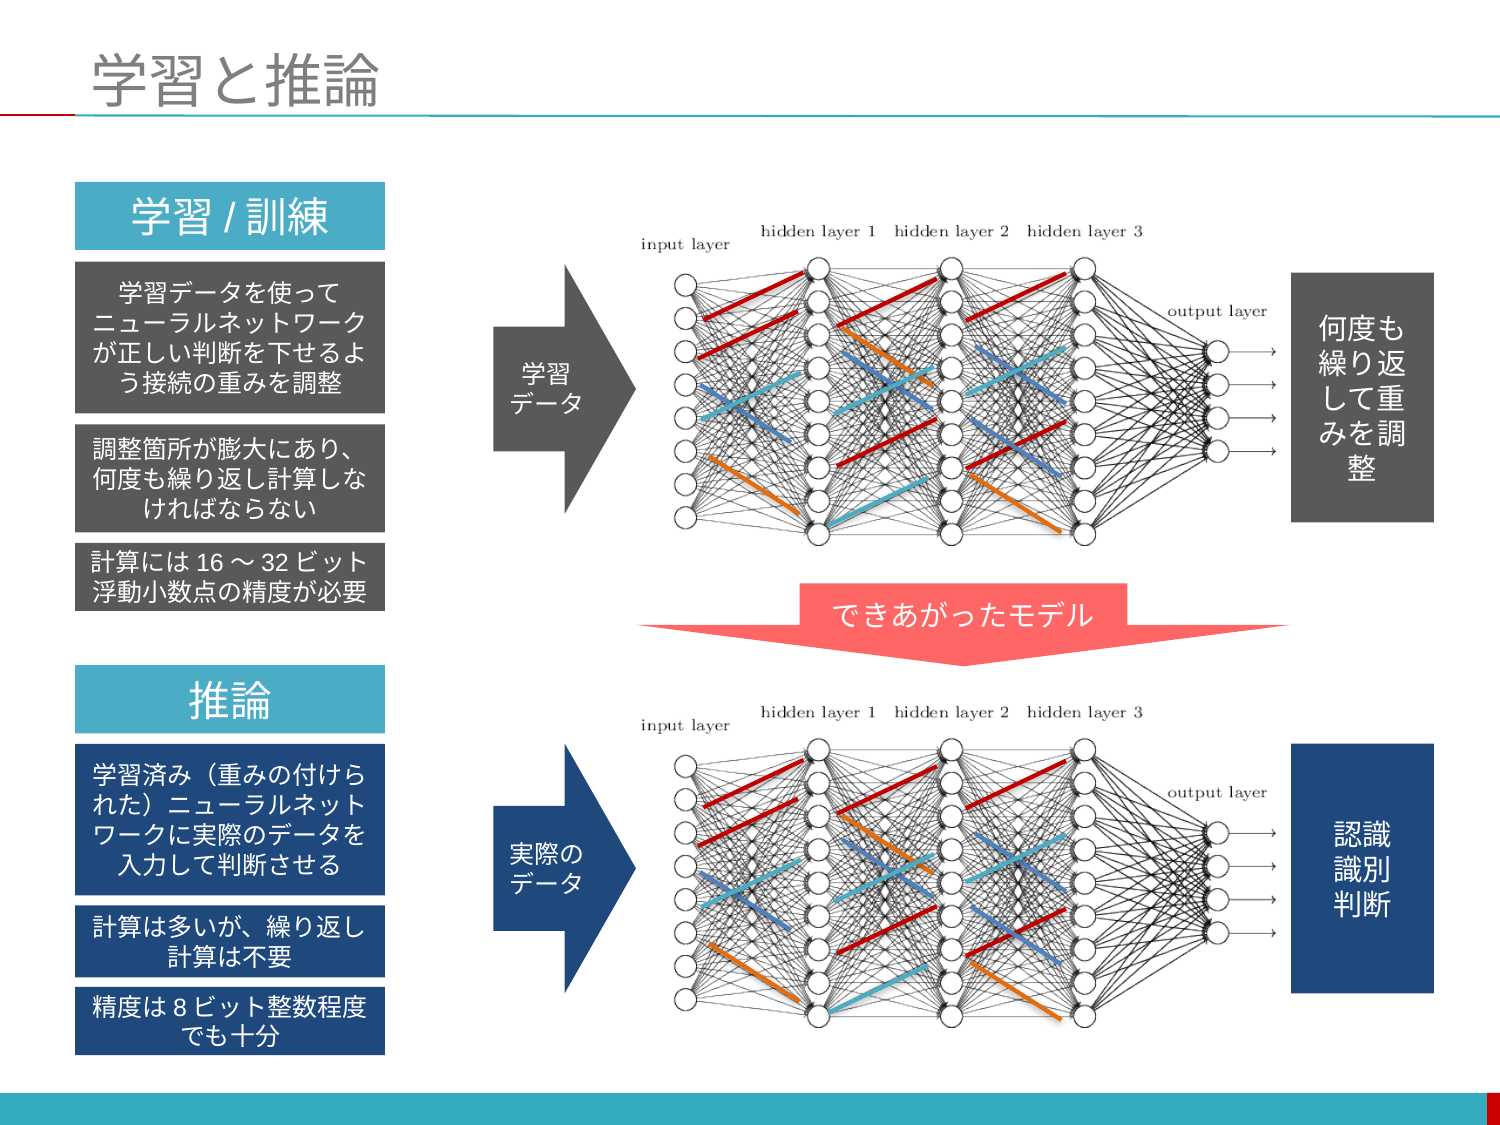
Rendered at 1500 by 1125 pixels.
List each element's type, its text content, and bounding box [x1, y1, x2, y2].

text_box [74, 664, 1435, 1056]
text_box できあがったモデル [633, 581, 1294, 663]
text_box 学習データを使ってニューラルネットワークが正しい判断を下せるよう接続の重みを調整 [73, 260, 387, 415]
picture [635, 219, 1292, 546]
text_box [697, 272, 1067, 533]
text_box 何度も繰り返して重みを調整 [1296, 270, 1436, 524]
title 学習と推論 [75, 45, 1500, 114]
text_box 調整箇所が膨大にあり、何度も繰り返し計算しなければならない [73, 422, 387, 535]
text_box 計算には16～32ビット浮動小数点の精度が必要 [73, 541, 387, 613]
text_box 学習/訓練 [73, 180, 387, 252]
text_box 学習データ [491, 262, 630, 516]
